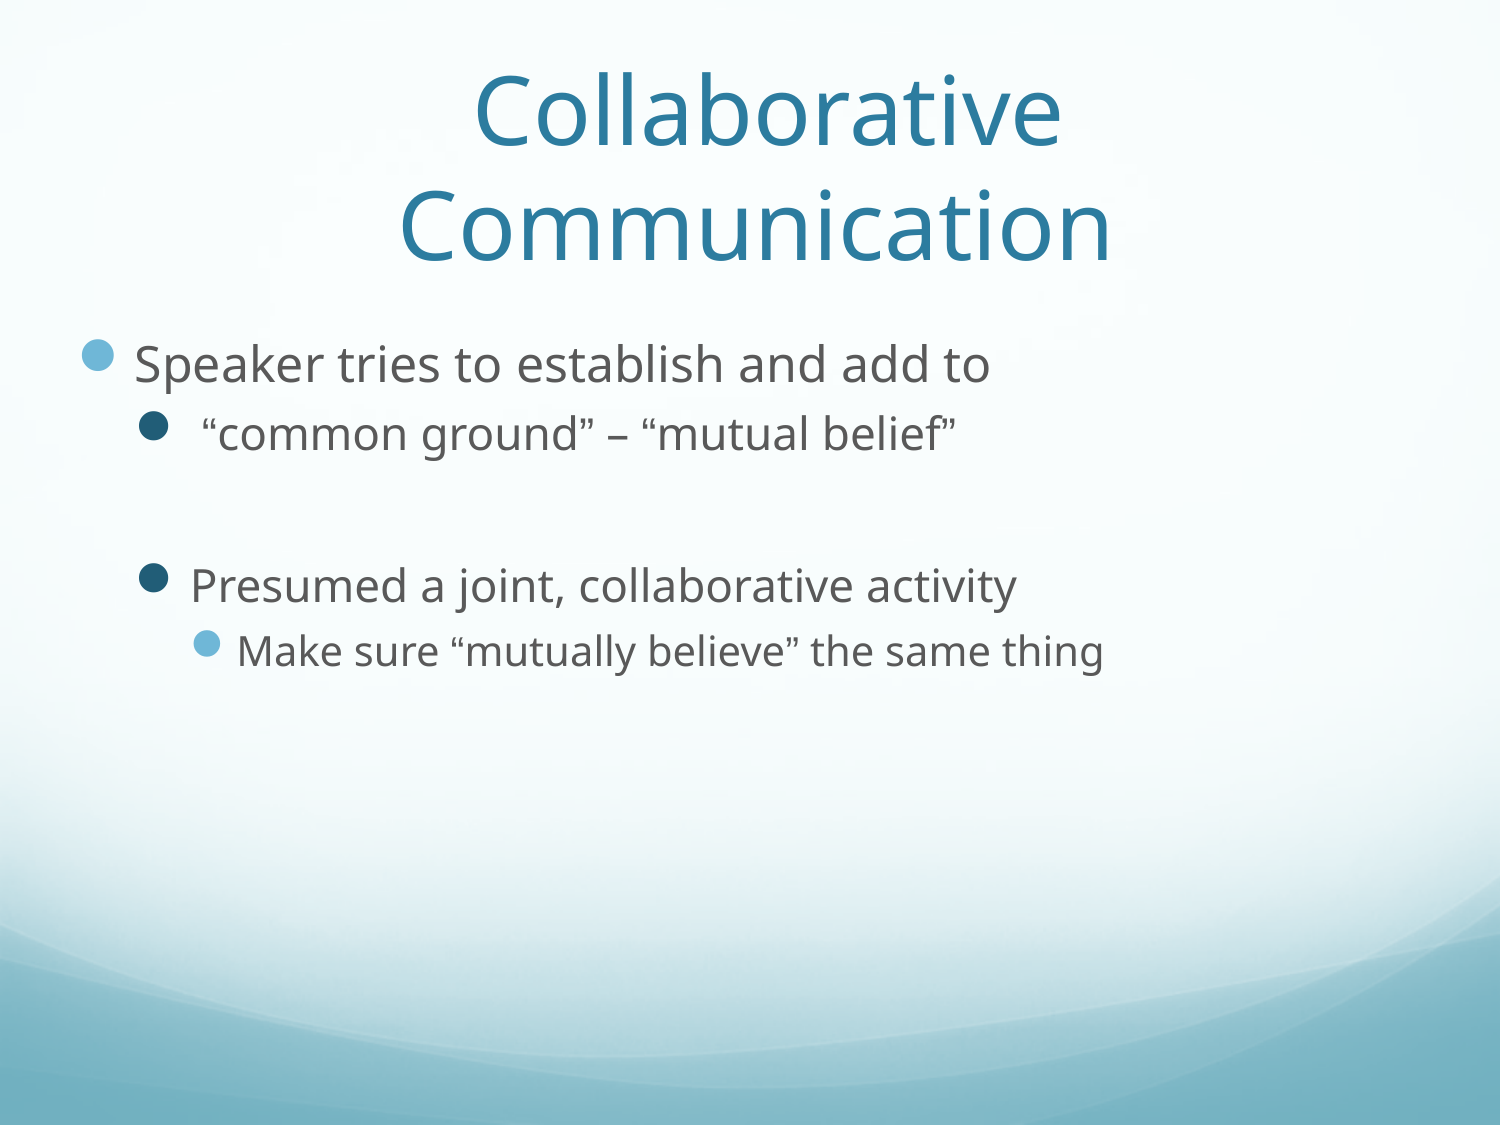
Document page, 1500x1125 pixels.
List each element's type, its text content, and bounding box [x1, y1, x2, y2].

title Collaborative Communication [75, 99, 1438, 288]
list Speaker tries to establish and add to “common ground” – “mutual belief” Presumed a joint, collaborative activity Make sure “mutually believe” the same thing [62, 324, 1450, 1000]
